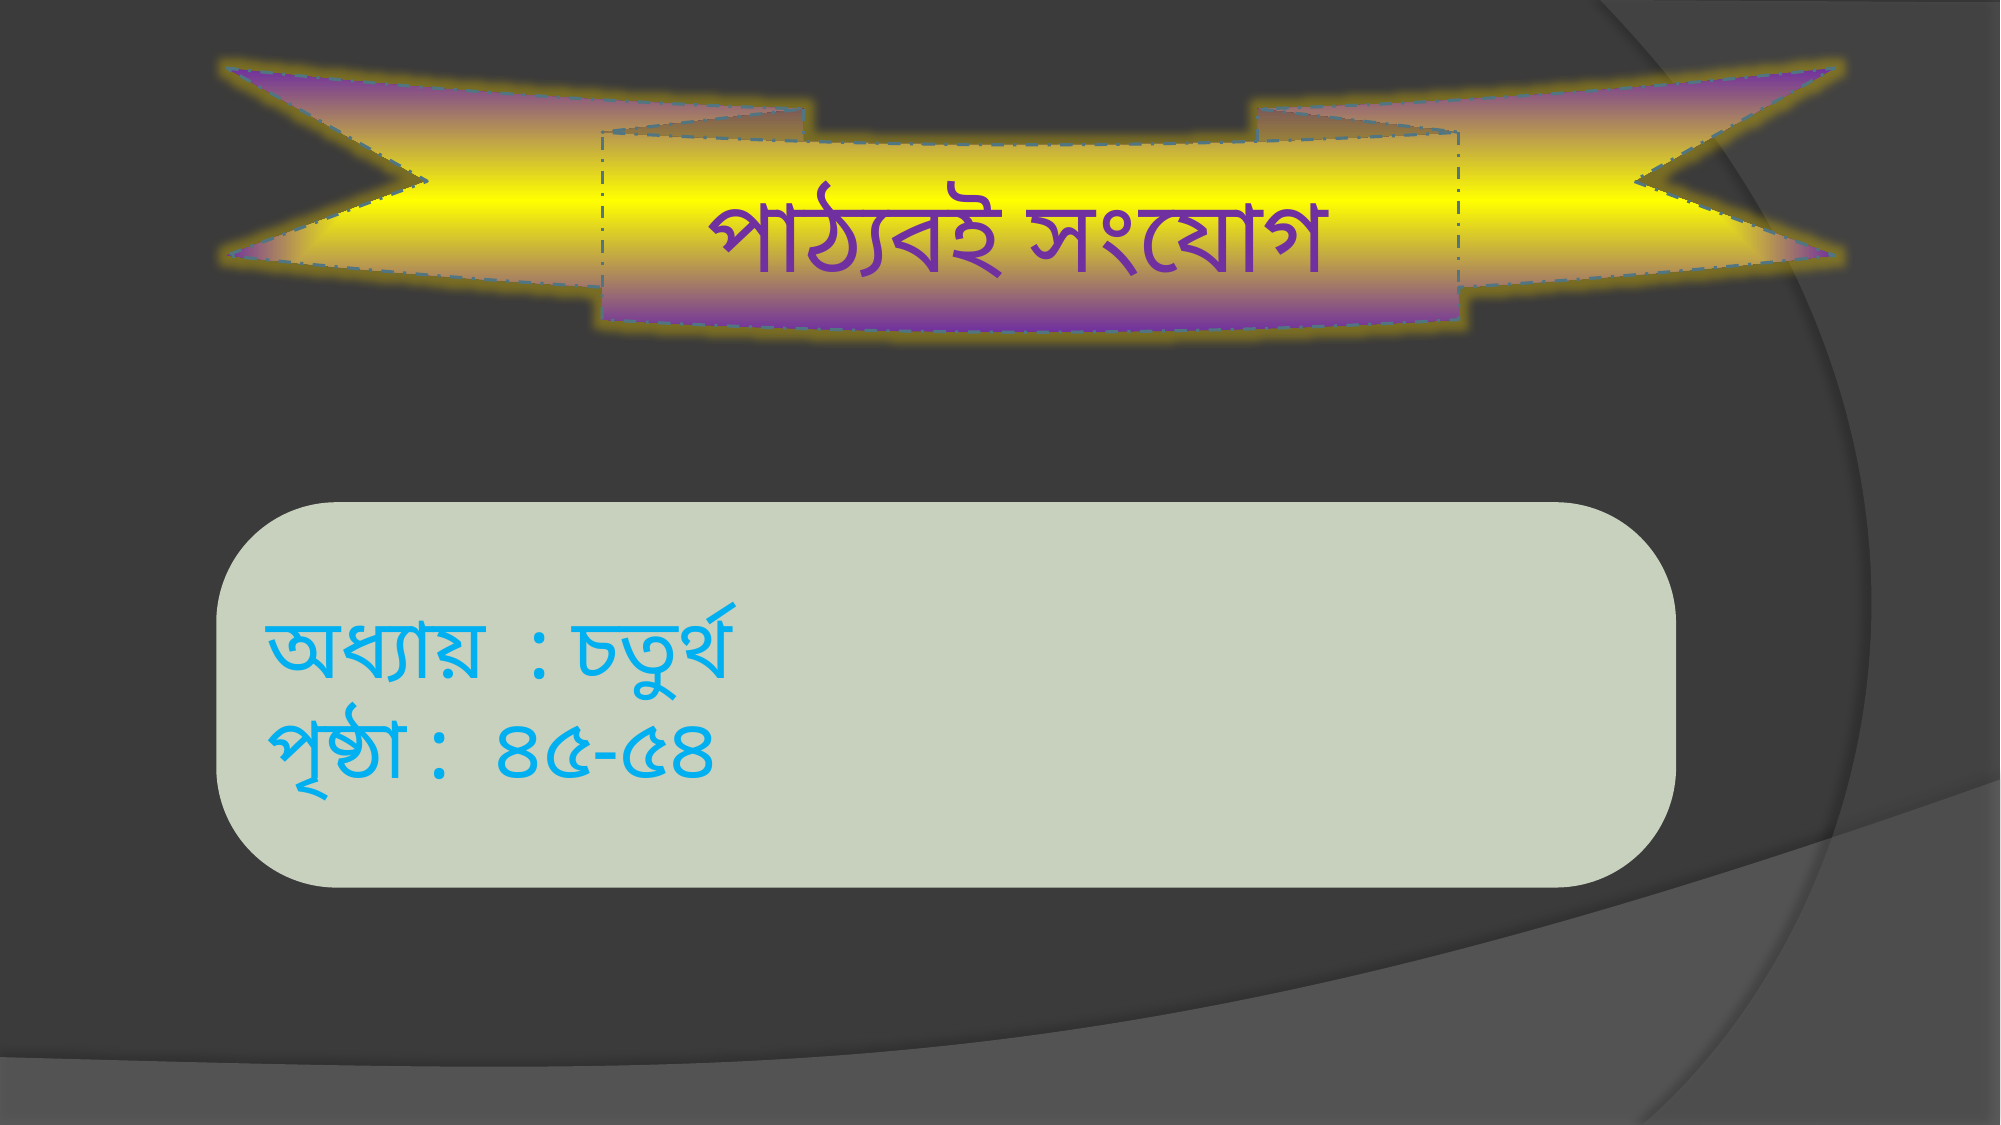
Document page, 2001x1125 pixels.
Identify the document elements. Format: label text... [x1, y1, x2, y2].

text_box পাঠ্যবই সংযোগ [226, 66, 1837, 334]
text_box অধ্যায় : চতুর্থ পৃষ্ঠা : ৪৫-৫৪ [214, 500, 1678, 890]
